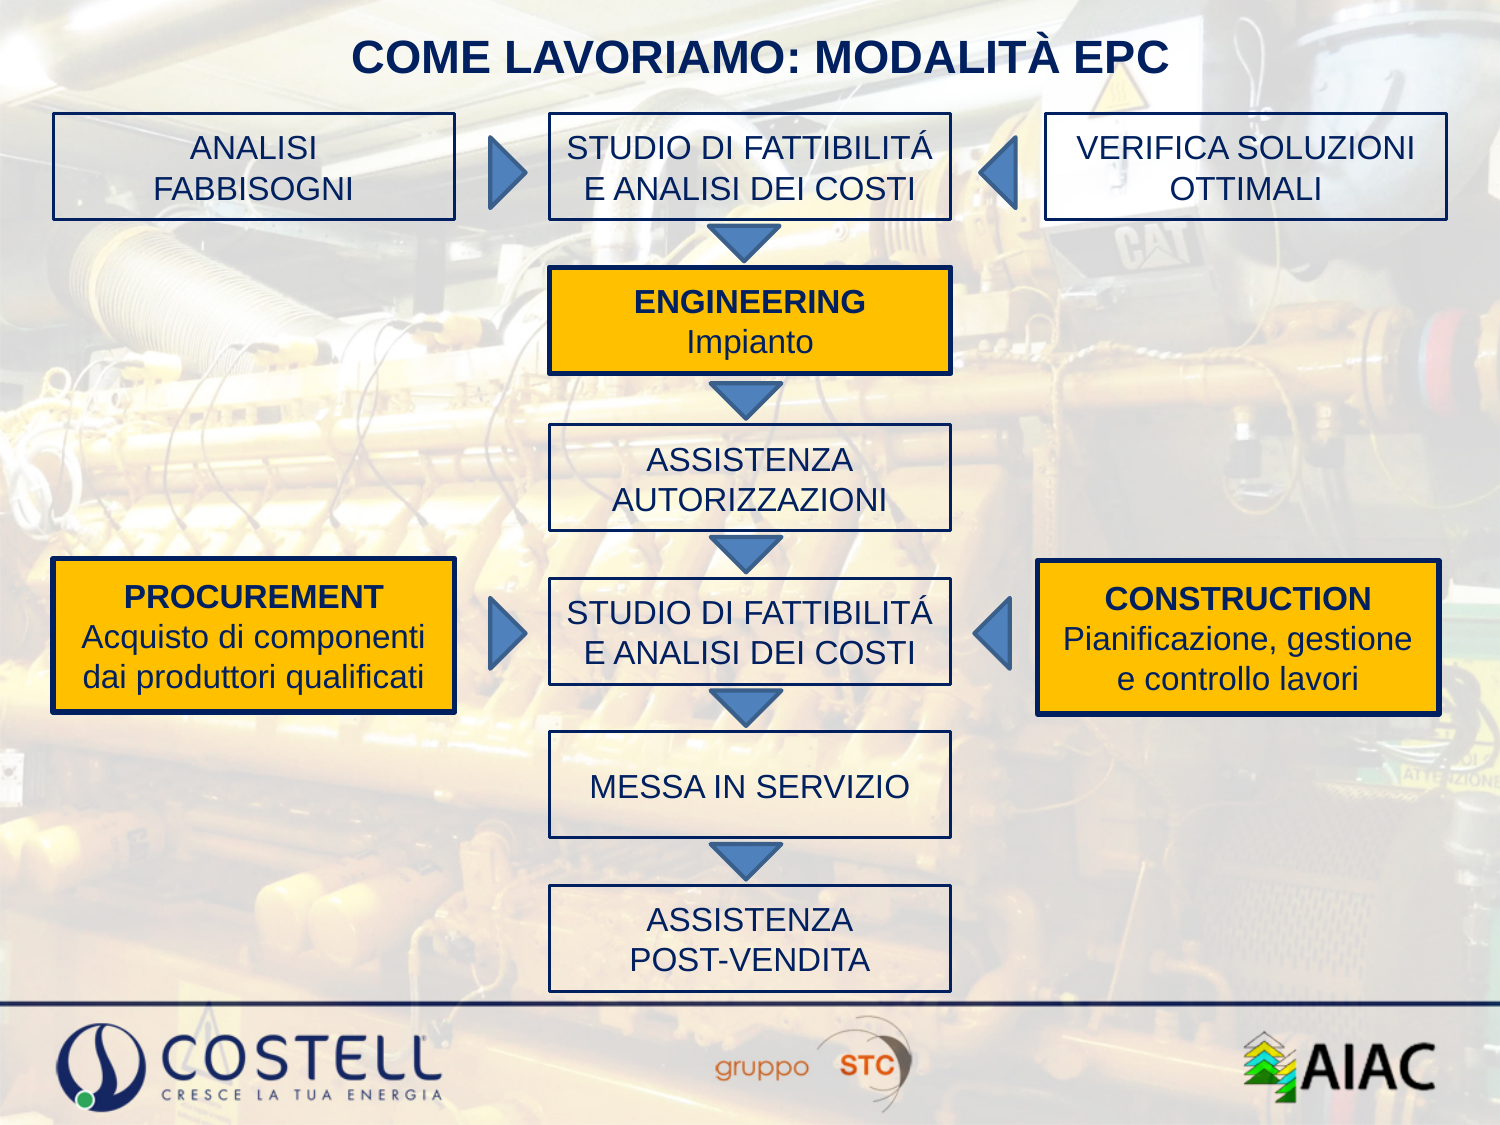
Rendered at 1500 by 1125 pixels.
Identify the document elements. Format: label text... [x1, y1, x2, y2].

text_box ASSISTENZA POST-VENDITA [549, 885, 951, 992]
text_box [978, 135, 1018, 211]
text_box PROCUREMENT Acquisto di componenti dai produttori qualificati [53, 558, 455, 713]
picture [0, 0, 1500, 1125]
text_box [708, 841, 784, 882]
text_box MESSA IN SERVIZIO [549, 731, 951, 838]
list COME LAVORIAMO: MODALITÀ EPC [336, 19, 1201, 114]
text_box [708, 534, 784, 575]
text_box [972, 595, 1012, 671]
text_box [708, 381, 784, 421]
text_box [488, 135, 528, 210]
text_box [708, 688, 784, 729]
text_box VERIFICA SOLUZIONI OTTIMALI [1045, 113, 1447, 220]
text_box [706, 223, 782, 264]
text_box CONSTRUCTION Pianificazione, gestione e controllo lavori [1037, 560, 1439, 714]
text_box ASSISTENZA AUTORIZZAZIONI [549, 424, 951, 531]
text_box STUDIO DI FATTIBILITÁ E ANALISI DEI COSTI [549, 113, 951, 220]
text_box ENGINEERING Impianto [549, 267, 951, 374]
text_box STUDIO DI FATTIBILITÁ E ANALISI DEI COSTI [549, 578, 951, 685]
text_box ANALISI FABBISOGNI [53, 113, 455, 220]
text_box [488, 595, 528, 671]
